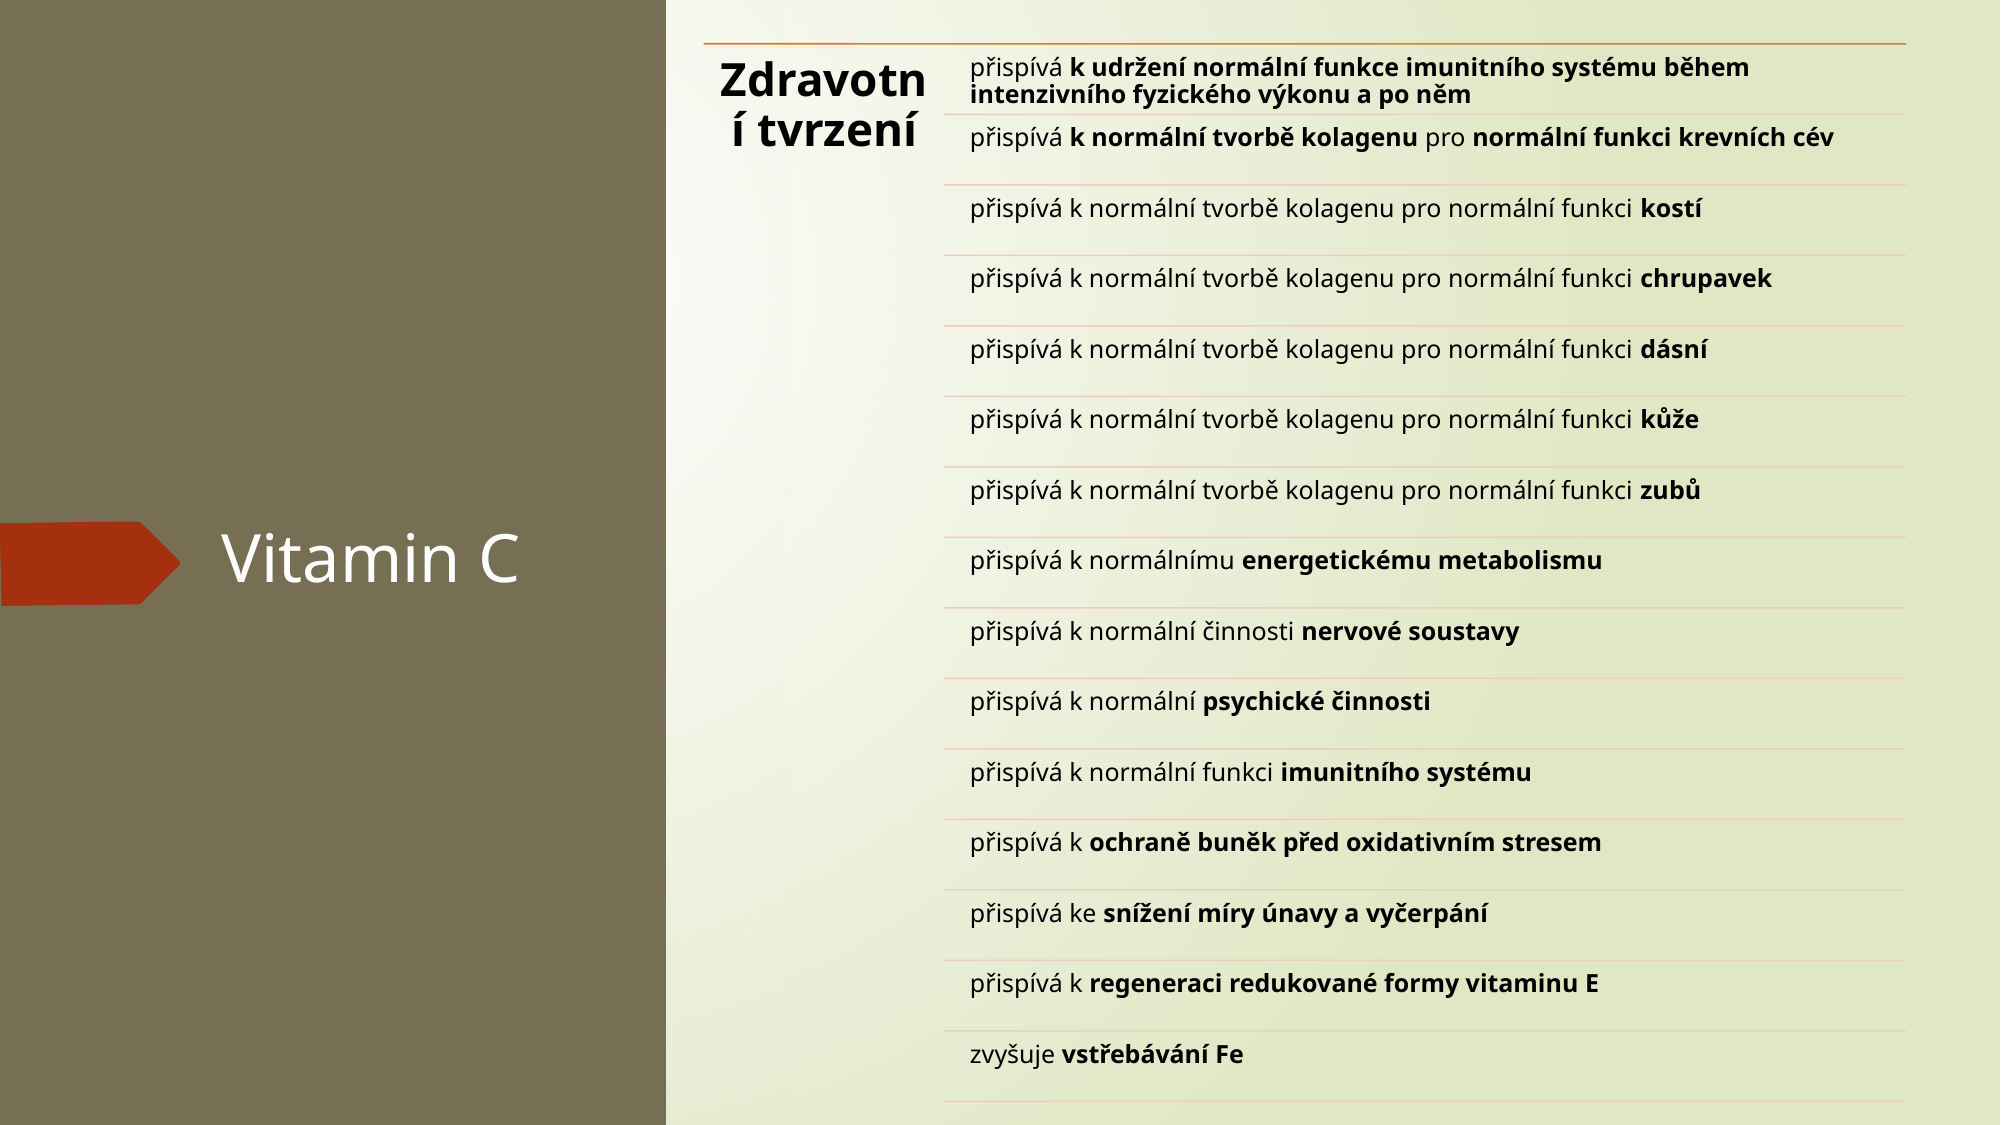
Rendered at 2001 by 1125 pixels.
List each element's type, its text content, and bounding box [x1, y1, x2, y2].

title Vitamin C [206, 508, 610, 1006]
text_box [785, 0, 2000, 1125]
text_box [0, 0, 667, 1125]
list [703, 42, 1906, 1107]
text_box [0, 521, 181, 606]
